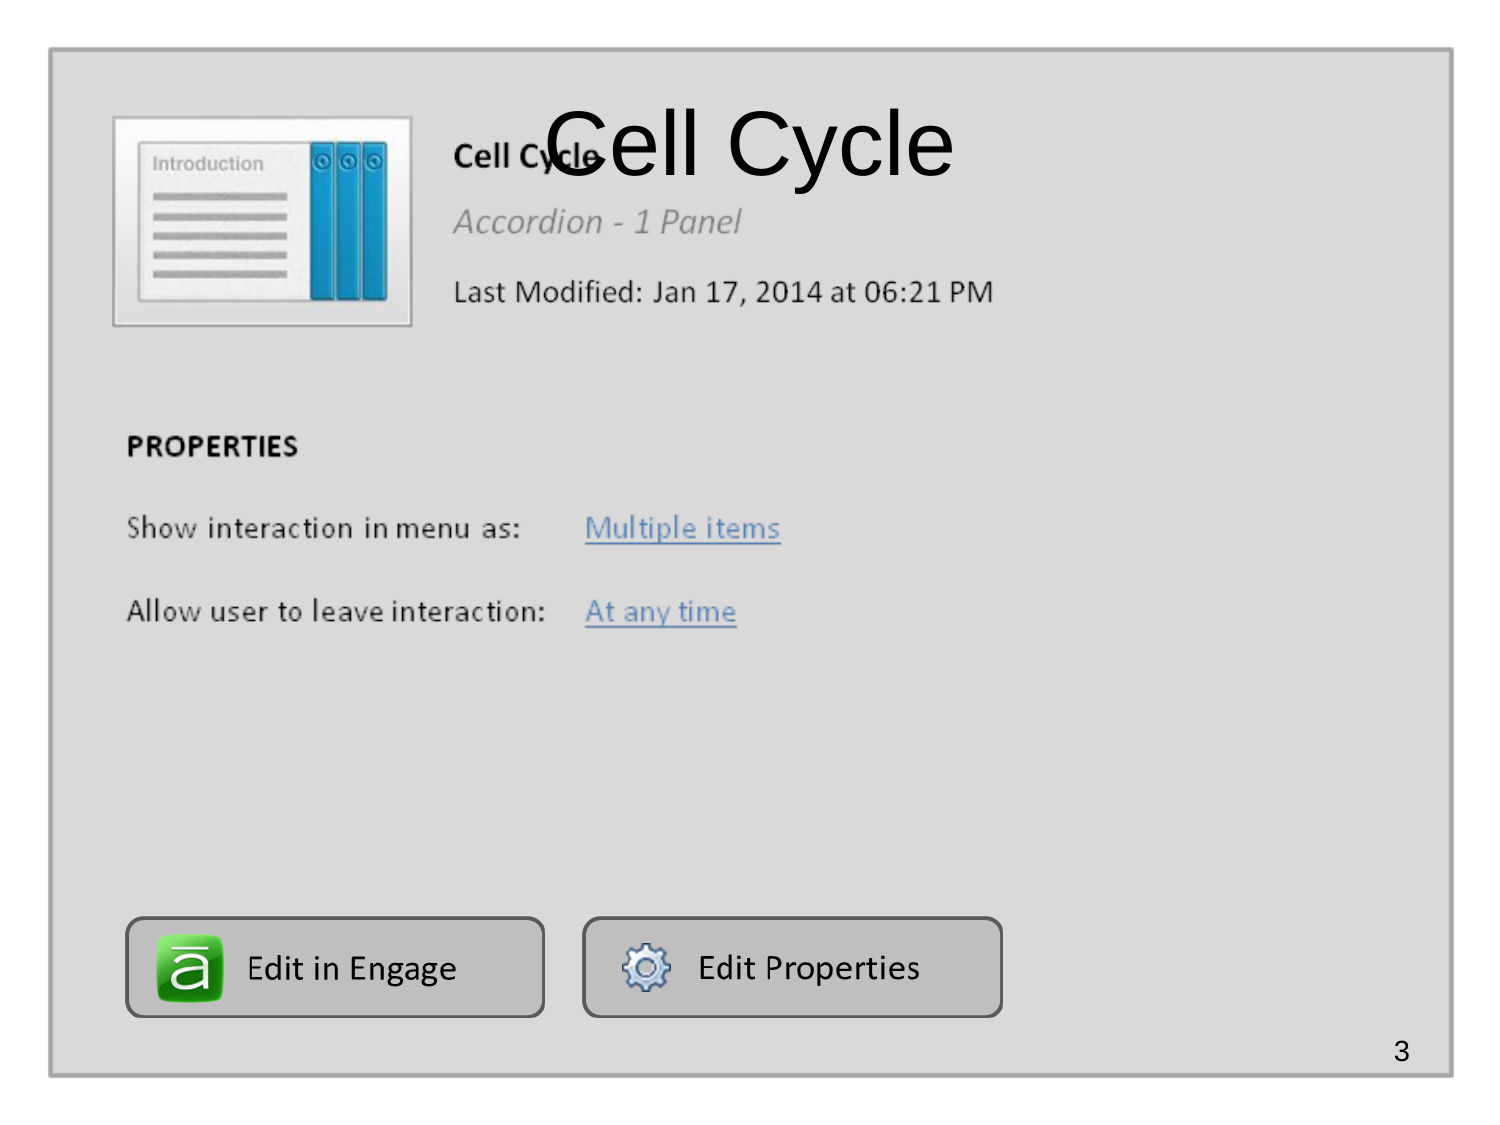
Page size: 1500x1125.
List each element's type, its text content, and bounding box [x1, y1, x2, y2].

picture [0, 0, 1500, 1125]
title Cell Cycle [75, 45, 1425, 233]
slide_number 3 [1074, 1024, 1426, 1103]
